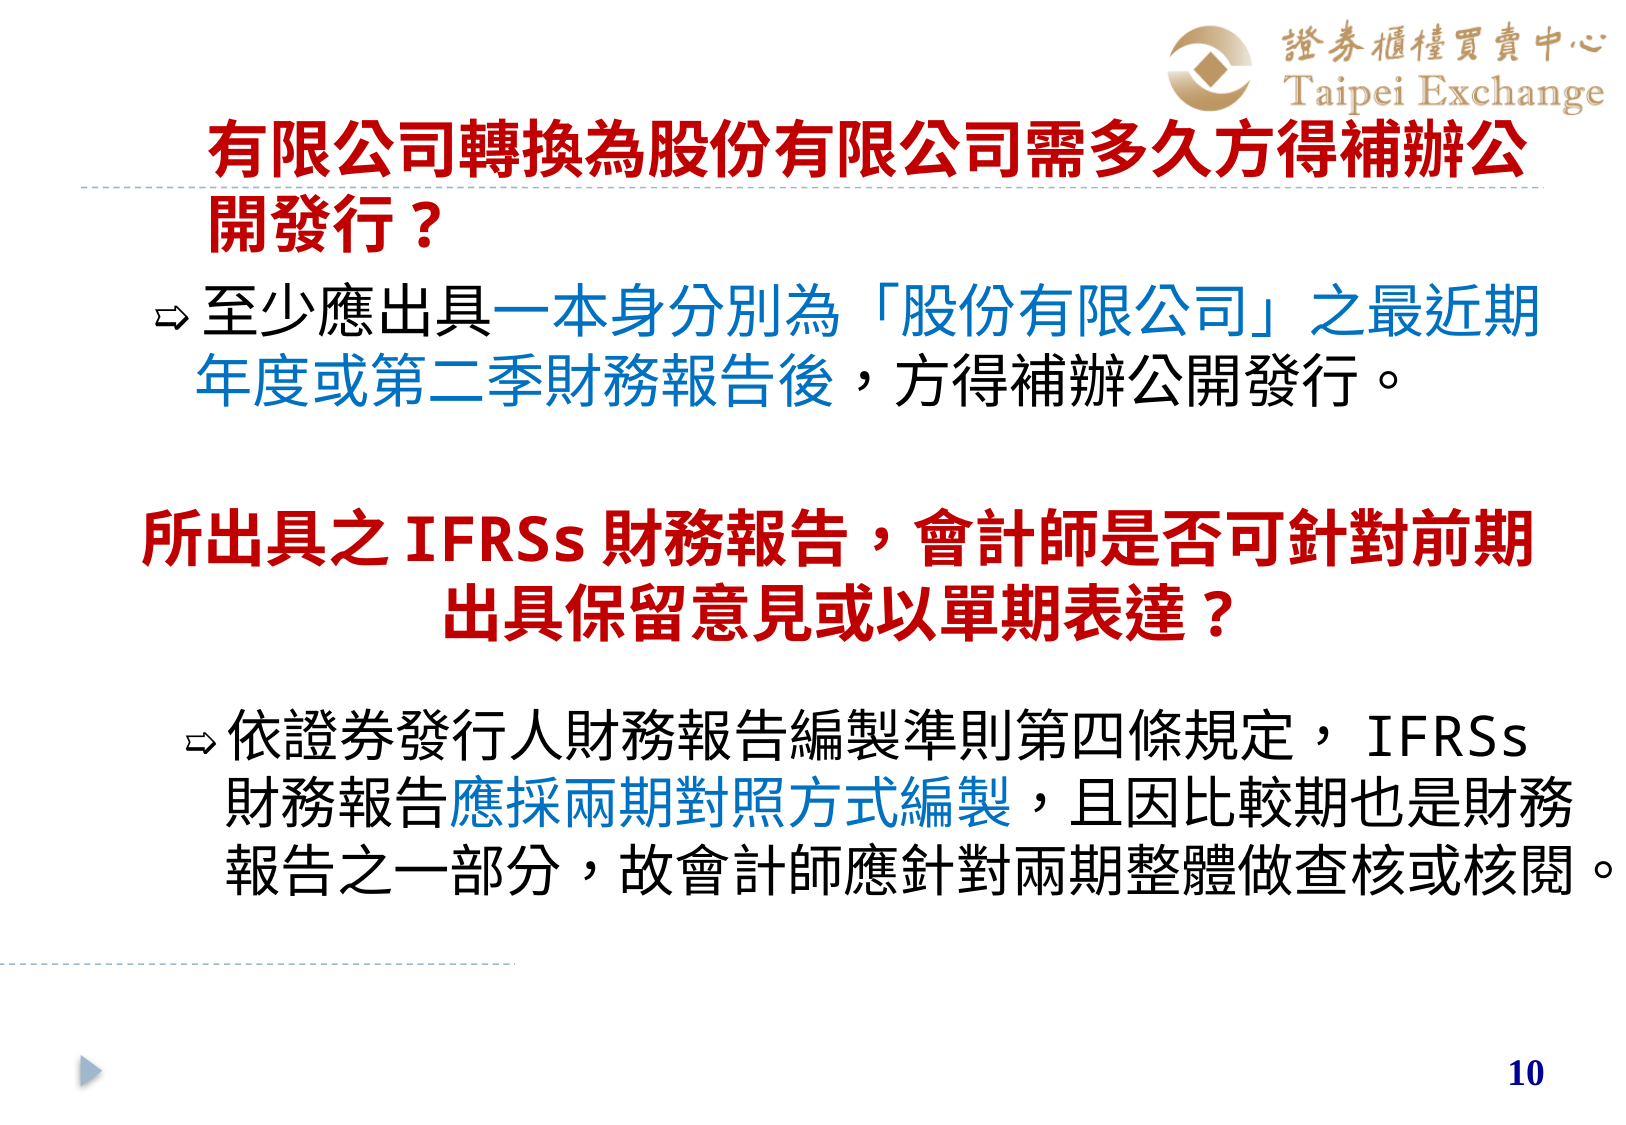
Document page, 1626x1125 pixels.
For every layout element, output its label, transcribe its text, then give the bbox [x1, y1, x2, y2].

title 有限公司轉換為股份有限公司需多久方得補辦公開發行? [191, 101, 1598, 268]
text_box ➯依證券發行人財務報告編製準則第四條規定，IFRSs財務報告應採兩期對照方式編製，且因比較期也是財務報告之一部分，故會計師應針對兩期整體做查核或核閱。 [138, 692, 1602, 953]
slide_number 10 [1342, 1040, 1560, 1101]
text_box 所出具之IFRSs財務報告，會計師是否可針對前期出具保留意見或以單期表達? [107, 491, 1570, 657]
picture [1152, 0, 1625, 130]
list ➯至少應出具一本身分別為「股份有限公司」之最近期年度或第二季財務報告後，方得補辦公開發行。 [107, 267, 1570, 491]
